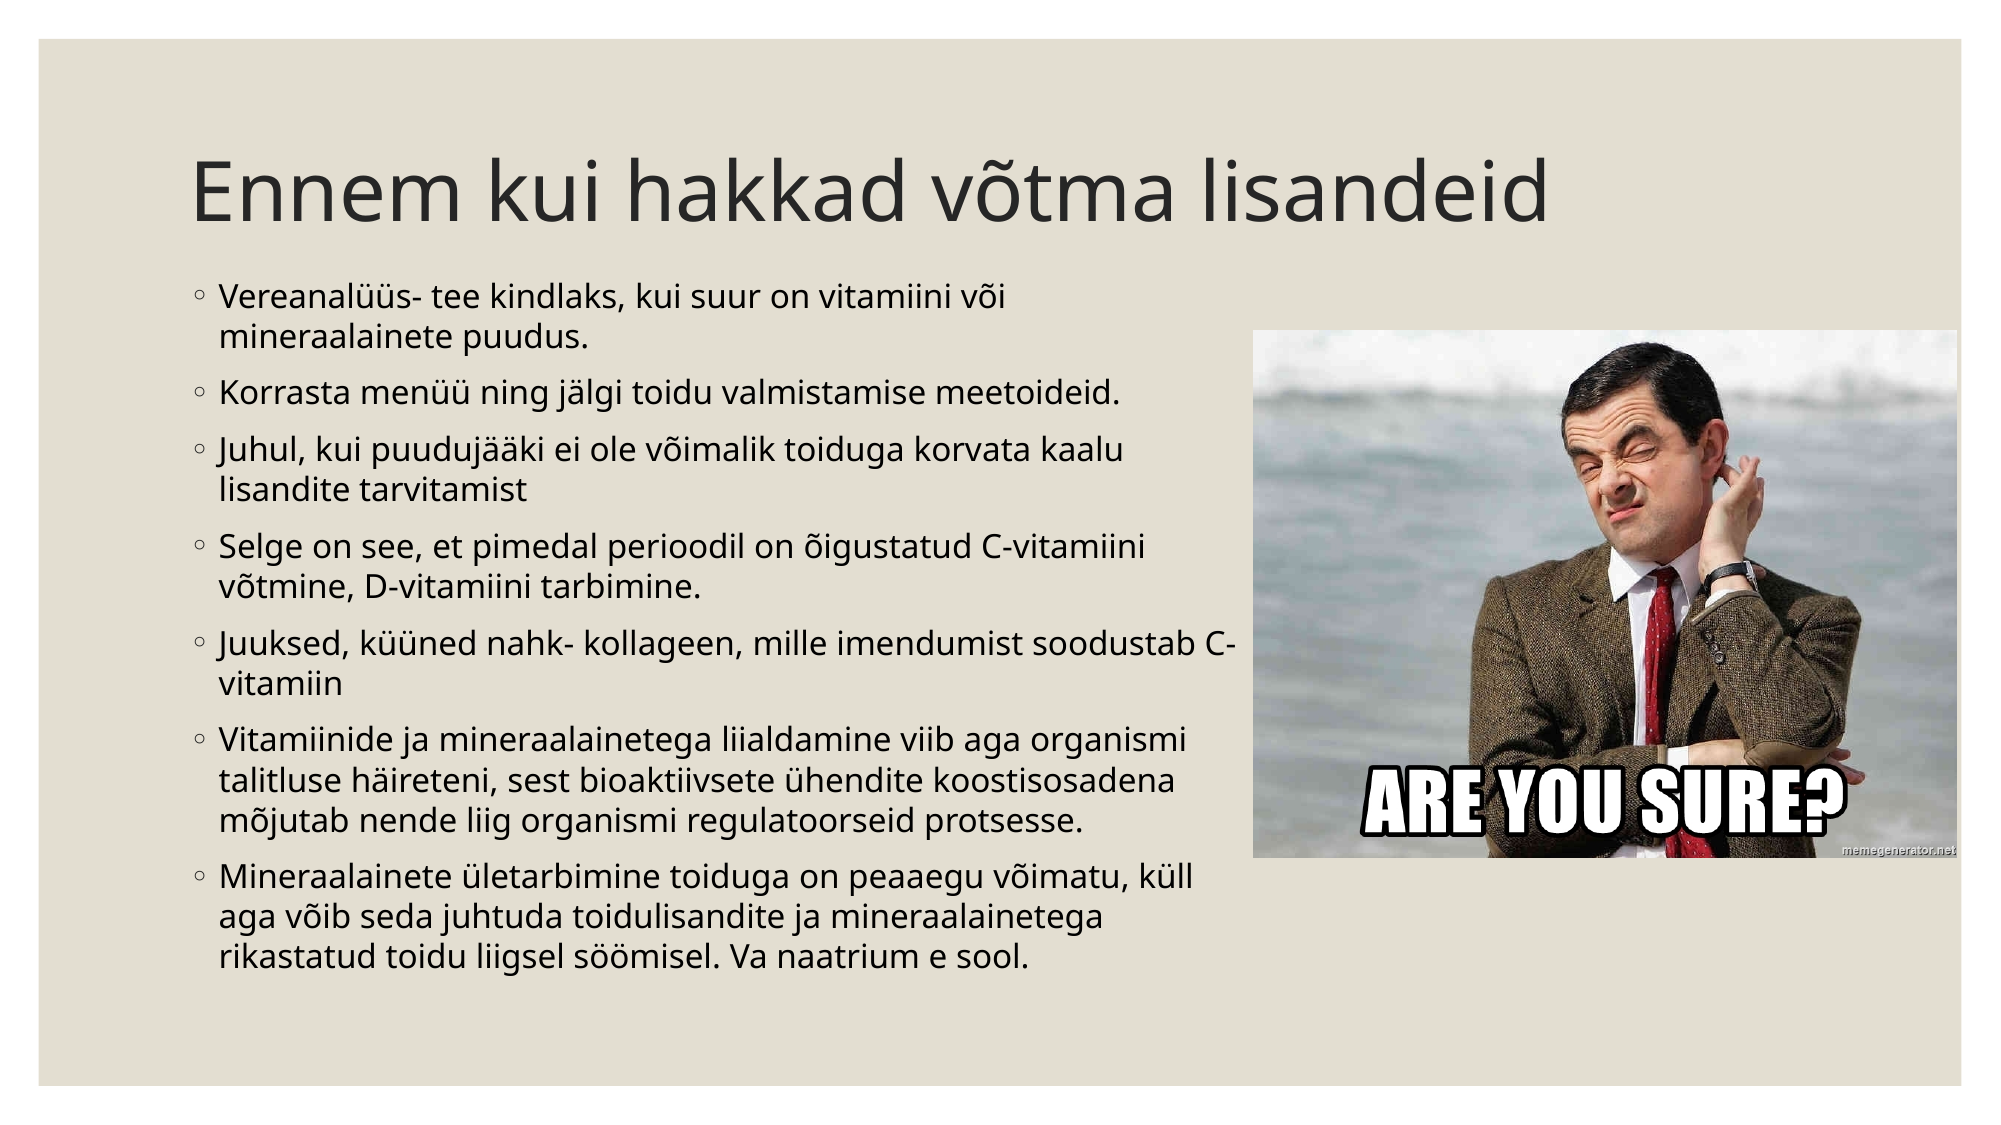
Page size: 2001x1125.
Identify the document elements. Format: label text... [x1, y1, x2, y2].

list Vereanalüüs- tee kindlaks, kui suur on vitamiini või mineraalainete puudus. Korrasta menüü ning jälgi toidu valmistamise meetoideid. Juhul, kui puudujääki ei ole võimalik toiduga korvata kaalu lisandite tarvitamist Selge on see, et pimedal perioodil on õigustatud C-vitamiini võtmine, D-vitamiini tarbimine. Juuksed, küüned nahk- kollageen, mille imendumist soodustab C-vitamiin Vitamiinide ja mineraalainetega liialdamine viib aga organismi talitluse häireteni, sest bioaktiivsete ühendite koostisosadena mõjutab nende liig organismi regulatoorseid protsesse. Mineraalainete ületarbimine toiduga on peaaegu võimatu, küll aga võib seda juhtuda toidulisandite ja mineraalainetega rikastatud toidu liigsel söömisel. Va naatrium e sool. [174, 267, 1254, 990]
picture [1253, 330, 1957, 858]
title Ennem kui hakkad võtma lisandeid [174, 58, 1825, 326]
